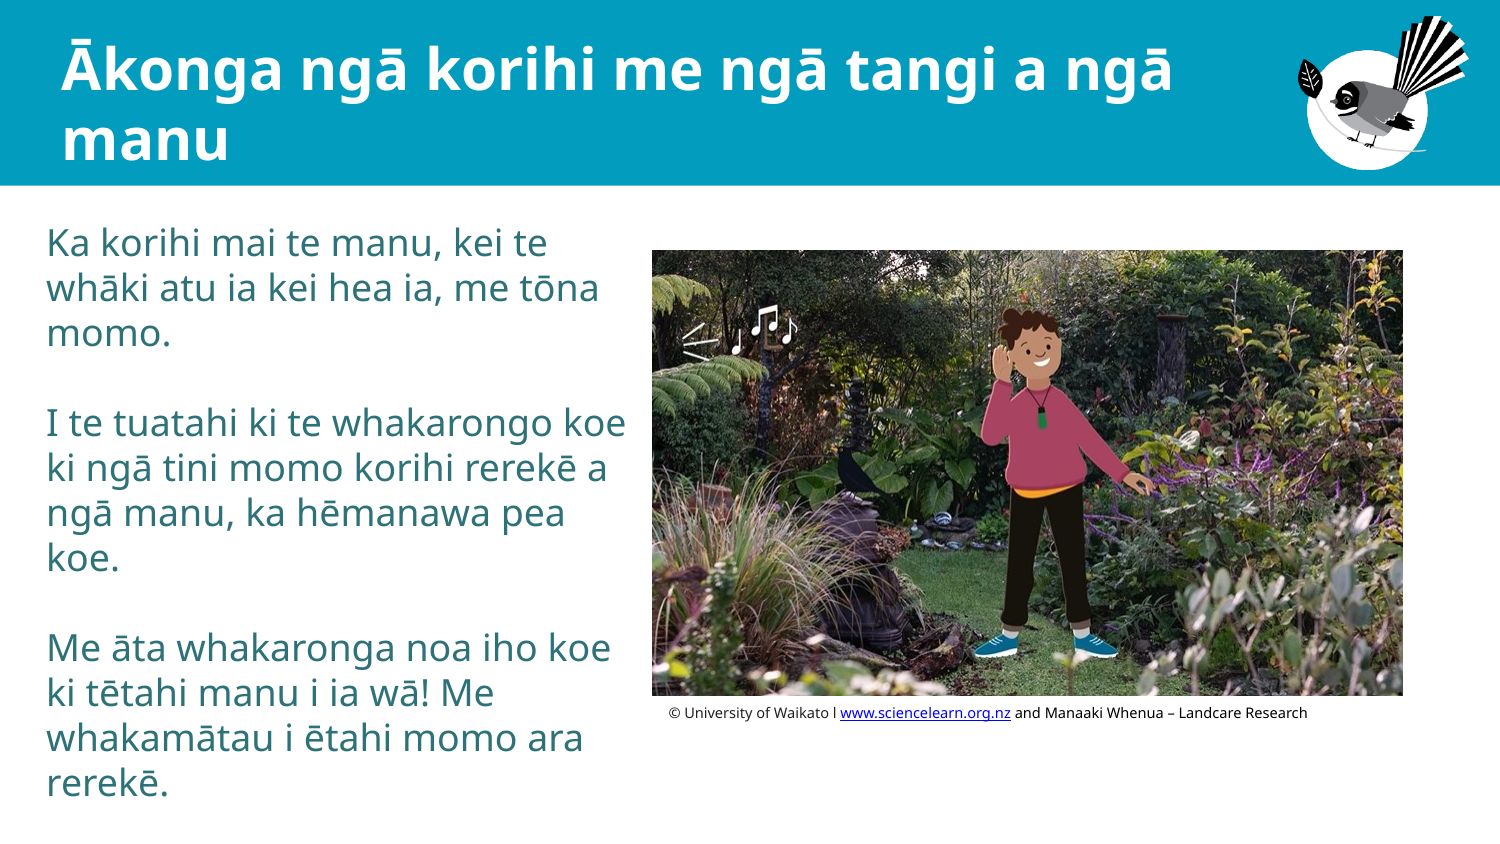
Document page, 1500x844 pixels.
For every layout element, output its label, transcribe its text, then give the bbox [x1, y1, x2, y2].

picture [1298, 16, 1469, 170]
text_box Ka korihi mai te manu, kei te whāki atu ia kei hea ia, me tōna momo. I te tuatahi ki te whakarongo koe ki ngā tini momo korihi rerekē a ngā manu, ka hēmanawa pea koe. Me āta whakaronga noa iho koe ki tētahi manu i ia wā! Me whakamātau i ētahi momo ara rerekē. [31, 211, 653, 812]
text_box Ākonga ngā korihi me ngā tangi a ngā manu [46, 25, 1236, 180]
text_box © University of Waikato l www.sciencelearn.org.nz and Manaaki Whenua – Landcare Research [653, 696, 1500, 732]
picture [652, 250, 1403, 697]
